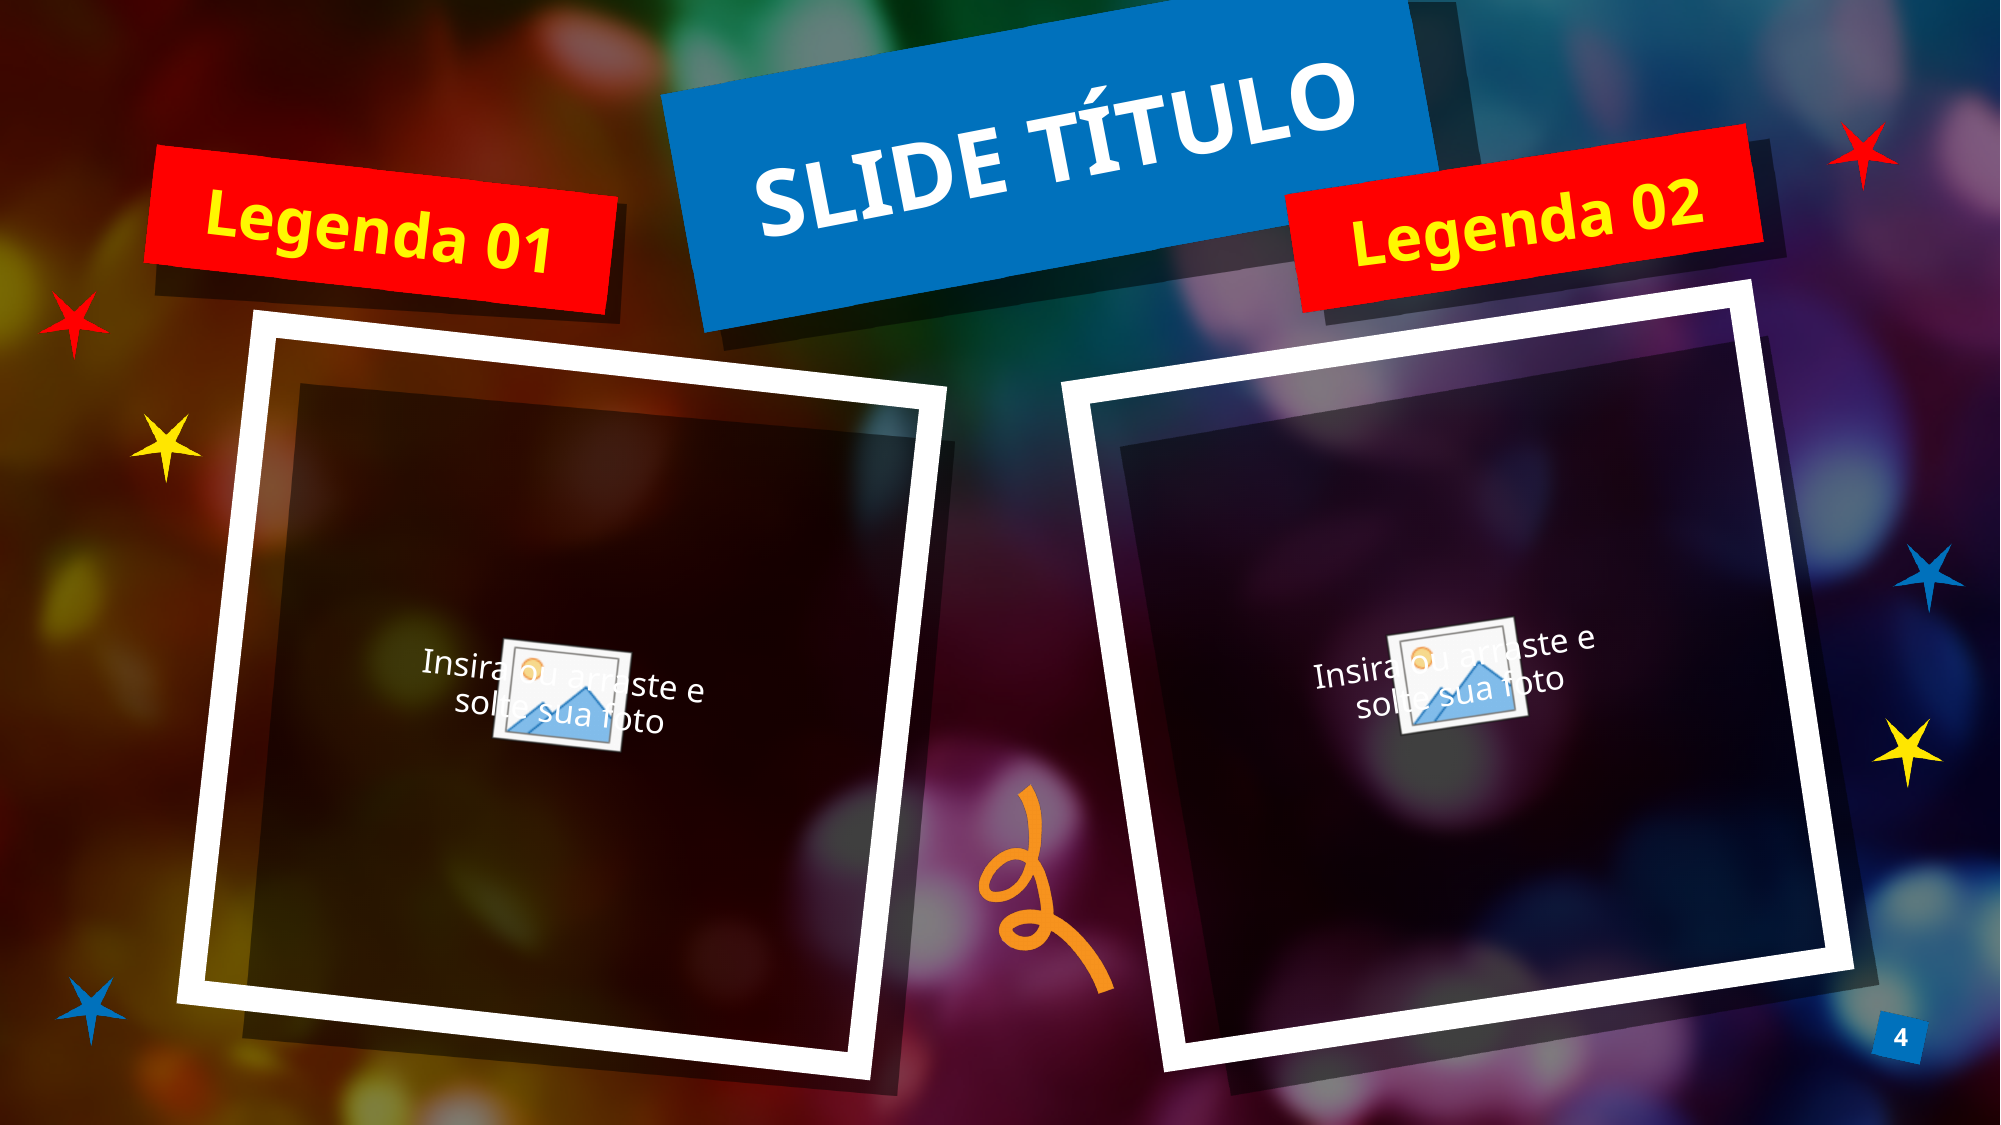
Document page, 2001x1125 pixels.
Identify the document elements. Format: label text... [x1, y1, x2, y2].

list Legenda 02 [1290, 153, 1766, 315]
title SLIDE TÍTULO [479, 361, 539, 371]
slide_number 4 [1866, 1008, 1936, 1069]
title SLIDE TÍTULO [440, 0, 1675, 350]
picture [0, 0, 2000, 1125]
list Legenda 01 [142, 165, 617, 322]
